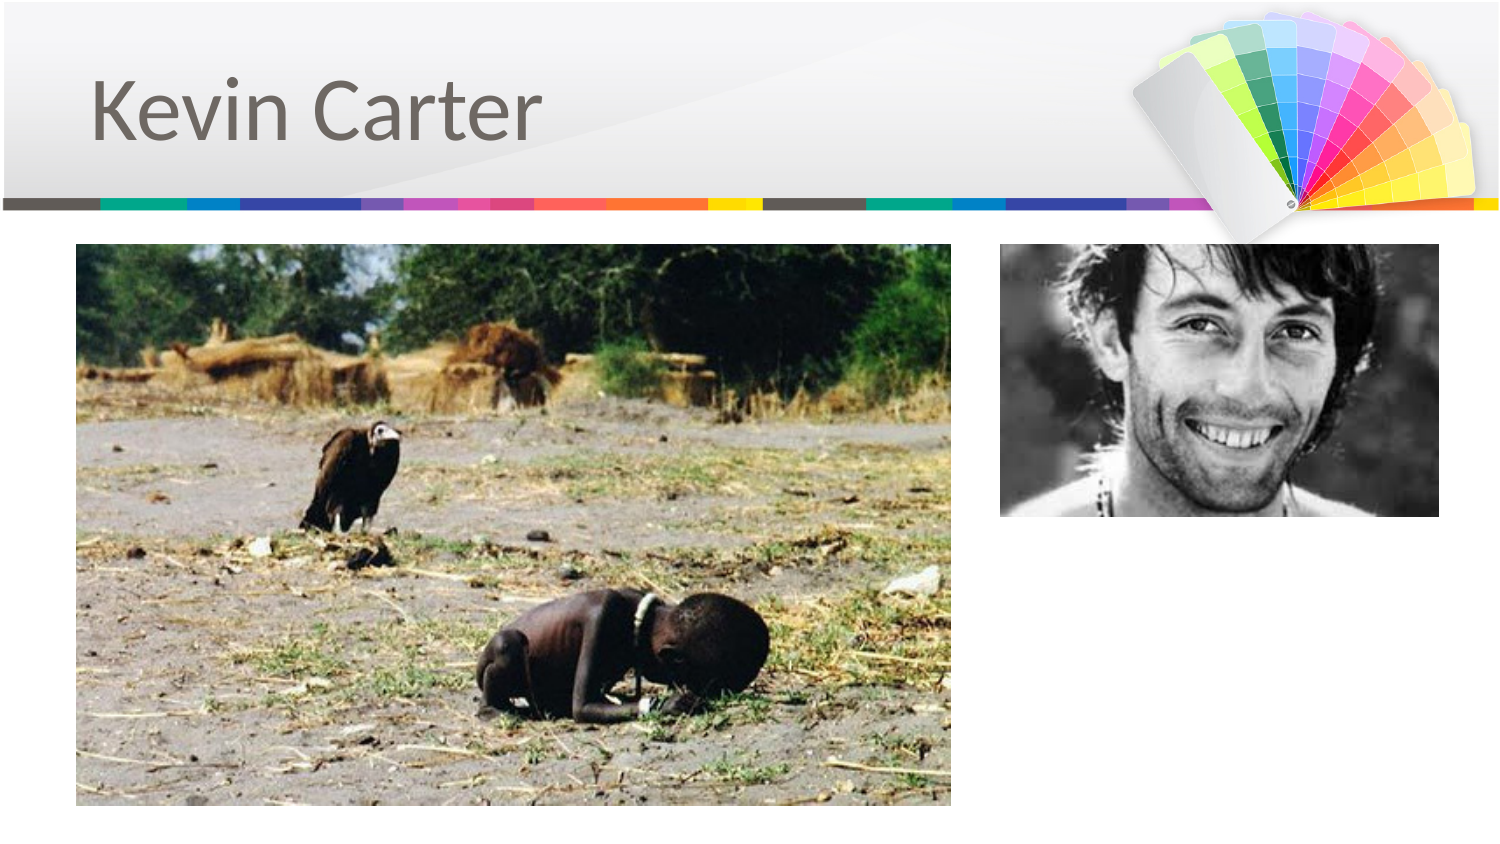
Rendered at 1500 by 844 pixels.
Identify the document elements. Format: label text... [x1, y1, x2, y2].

title Kevin Carter [75, 33, 1425, 175]
picture [0, 0, 1500, 844]
